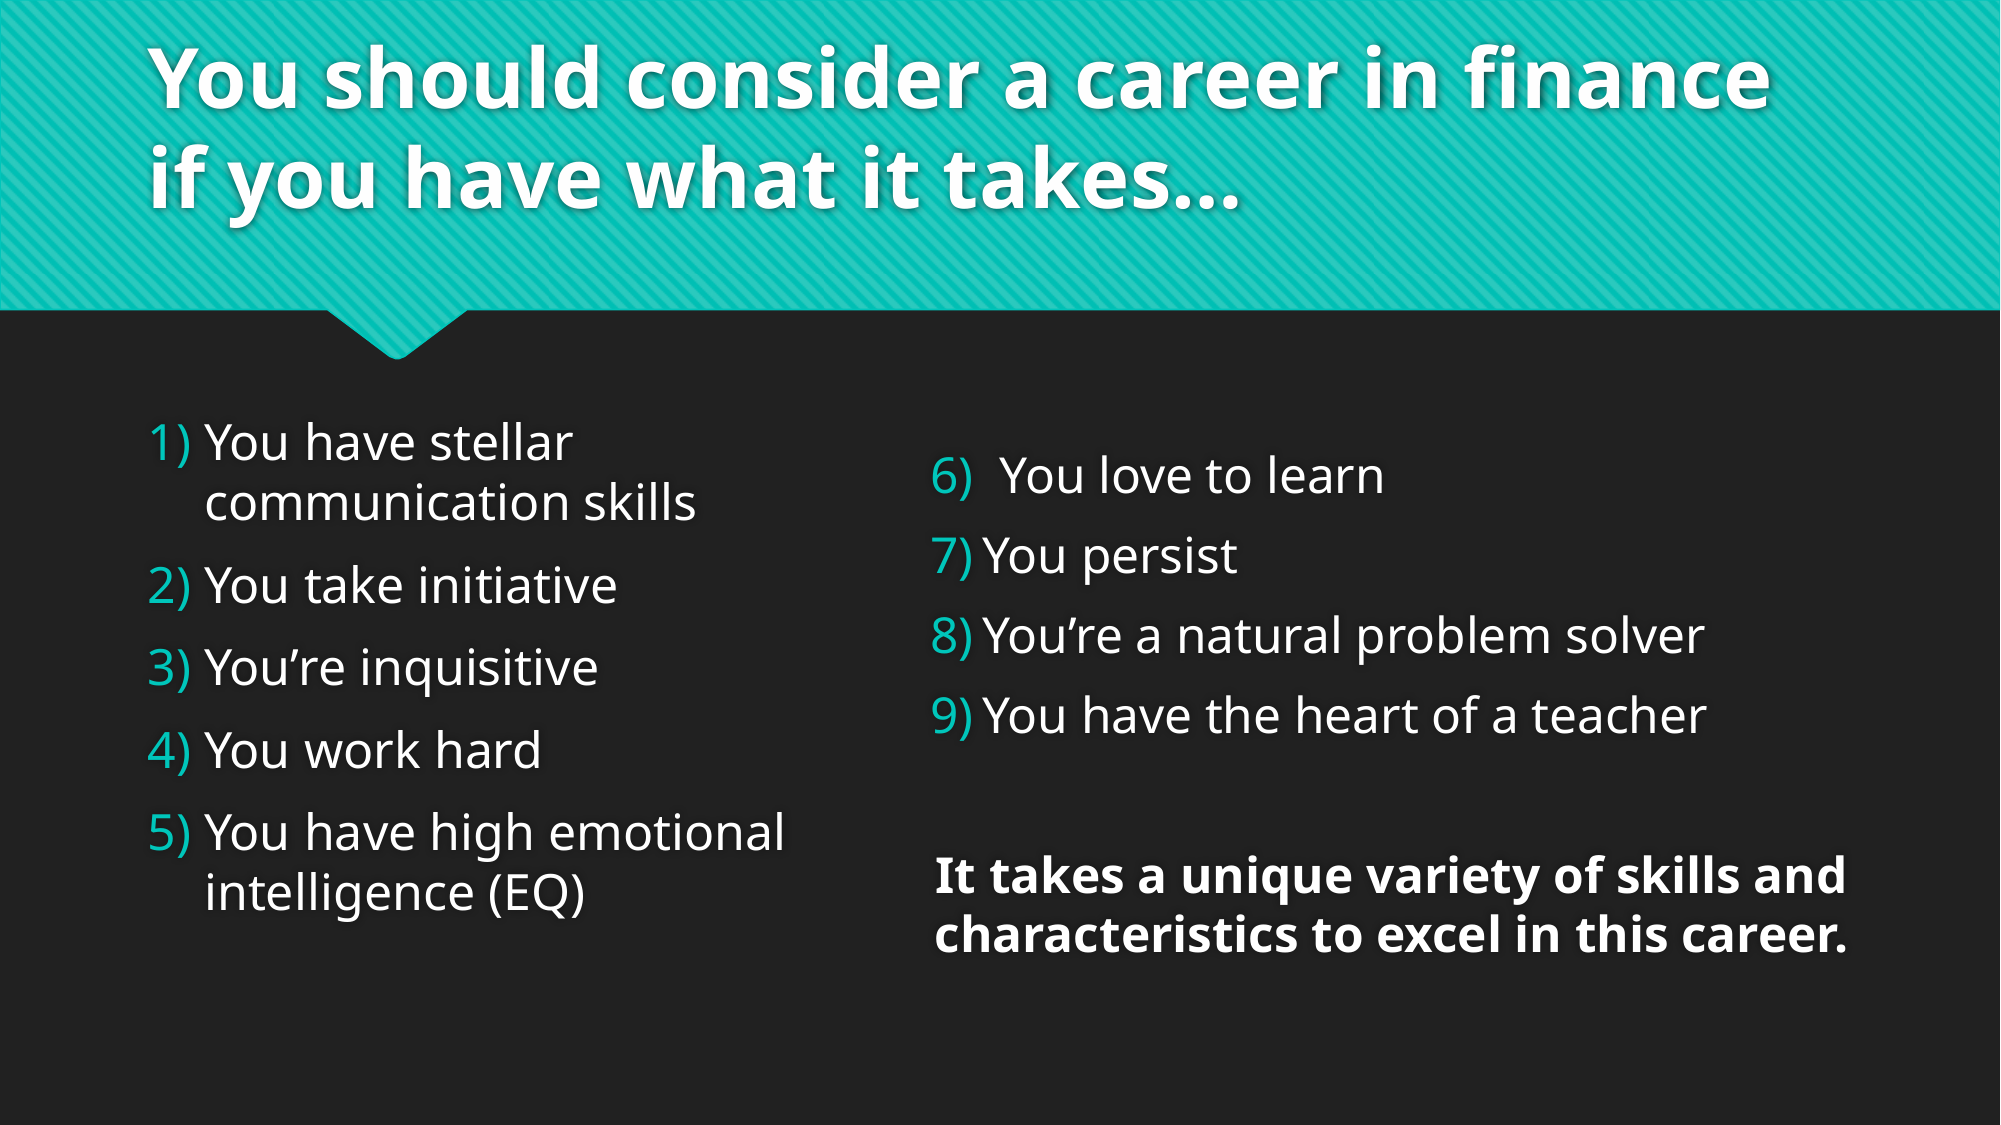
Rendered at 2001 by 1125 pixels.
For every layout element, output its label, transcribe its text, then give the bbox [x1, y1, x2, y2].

text_box You love to learn You persist You’re a natural problem solver You have the heart of a teacher It takes a unique variety of skills and characteristics to excel in this career. [915, 432, 1868, 1030]
title You should consider a career in finance if you have what it takes… [132, 34, 1868, 233]
list You have stellar communication skills You take initiative You’re inquisitive You work hard You have high emotional intelligence (EQ) [132, 364, 916, 1098]
